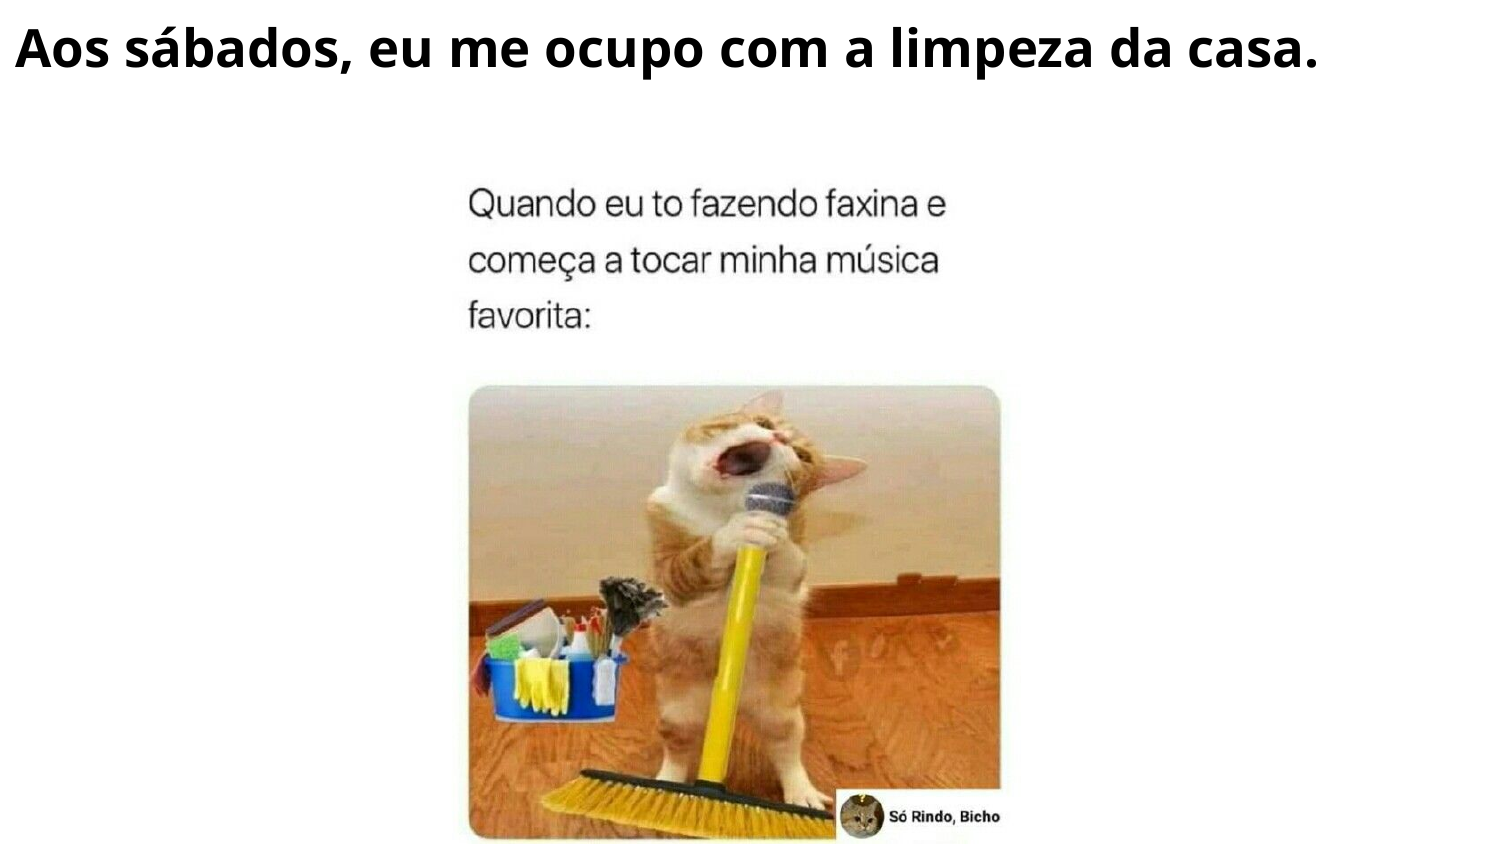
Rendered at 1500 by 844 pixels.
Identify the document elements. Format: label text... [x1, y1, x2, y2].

picture [436, 170, 1035, 844]
title Aos sábados, eu me ocupo com a limpeza da casa. [0, 0, 1500, 143]
